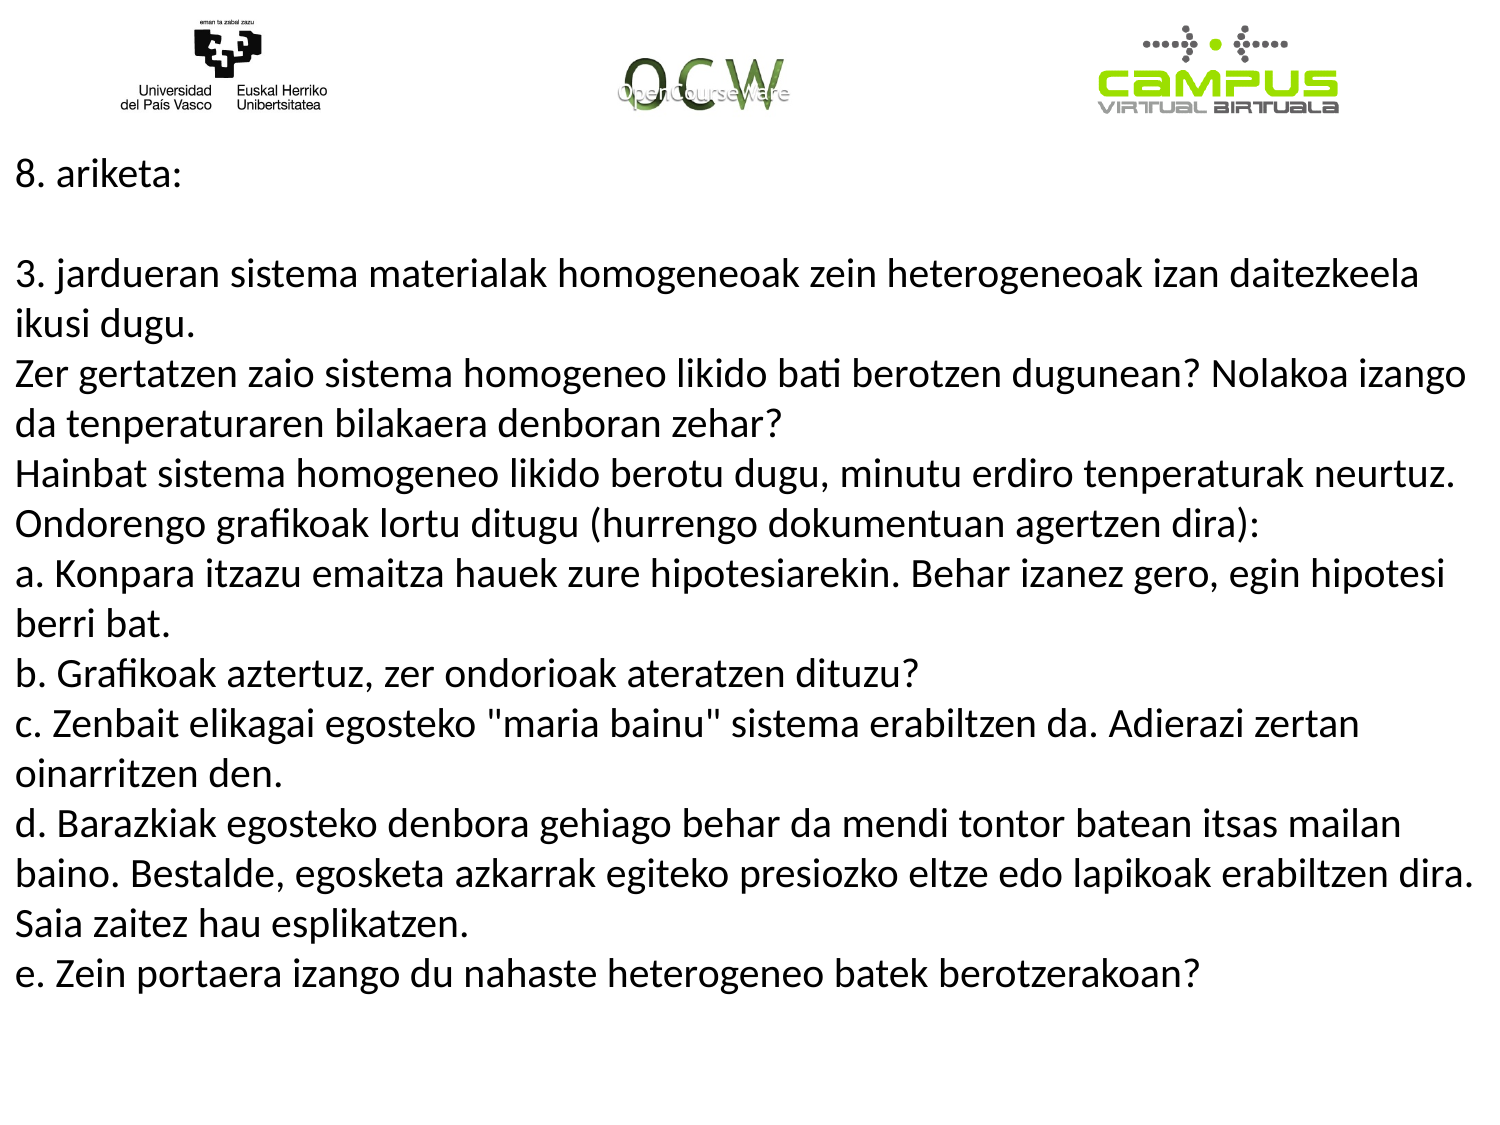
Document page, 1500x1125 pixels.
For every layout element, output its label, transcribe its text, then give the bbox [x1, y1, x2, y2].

picture [1095, 23, 1340, 115]
picture [611, 28, 799, 124]
text_box 8. ariketa: 3. jardueran sistema materialak homogeneoak zein heterogeneoak izan daitezkeela ikusi dugu. Zer gertatzen zaio sistema homogeneo likido bati berotzen dugunean? Nolakoa izango da tenperaturaren bilakaera denboran zehar? Hainbat sistema homogeneo likido berotu dugu, minutu erdiro tenperaturak neurtuz. Ondorengo grafikoak lortu ditugu (hurrengo dokumentuan agertzen dira): a. Konpara itzazu emaitza hauek zure hipotesiarekin. Behar izanez gero, egin hipotesi berri bat. b. Grafikoak aztertuz, zer ondorioak ateratzen dituzu? c. Zenbait elikagai egosteko "maria bainu" sistema erabiltzen da. Adierazi zertan oinarritzen den. d. Barazkiak egosteko denbora gehiago behar da mendi tontor batean itsas mailan baino. Bestalde, egosketa azkarrak egiteko presiozko eltze edo lapikoak erabiltzen dira. Saia zaitez hau esplikatzen. e. Zein portaera izango du nahaste heterogeneo batek berotzerakoan? [0, 138, 1500, 1004]
picture [112, 11, 338, 117]
